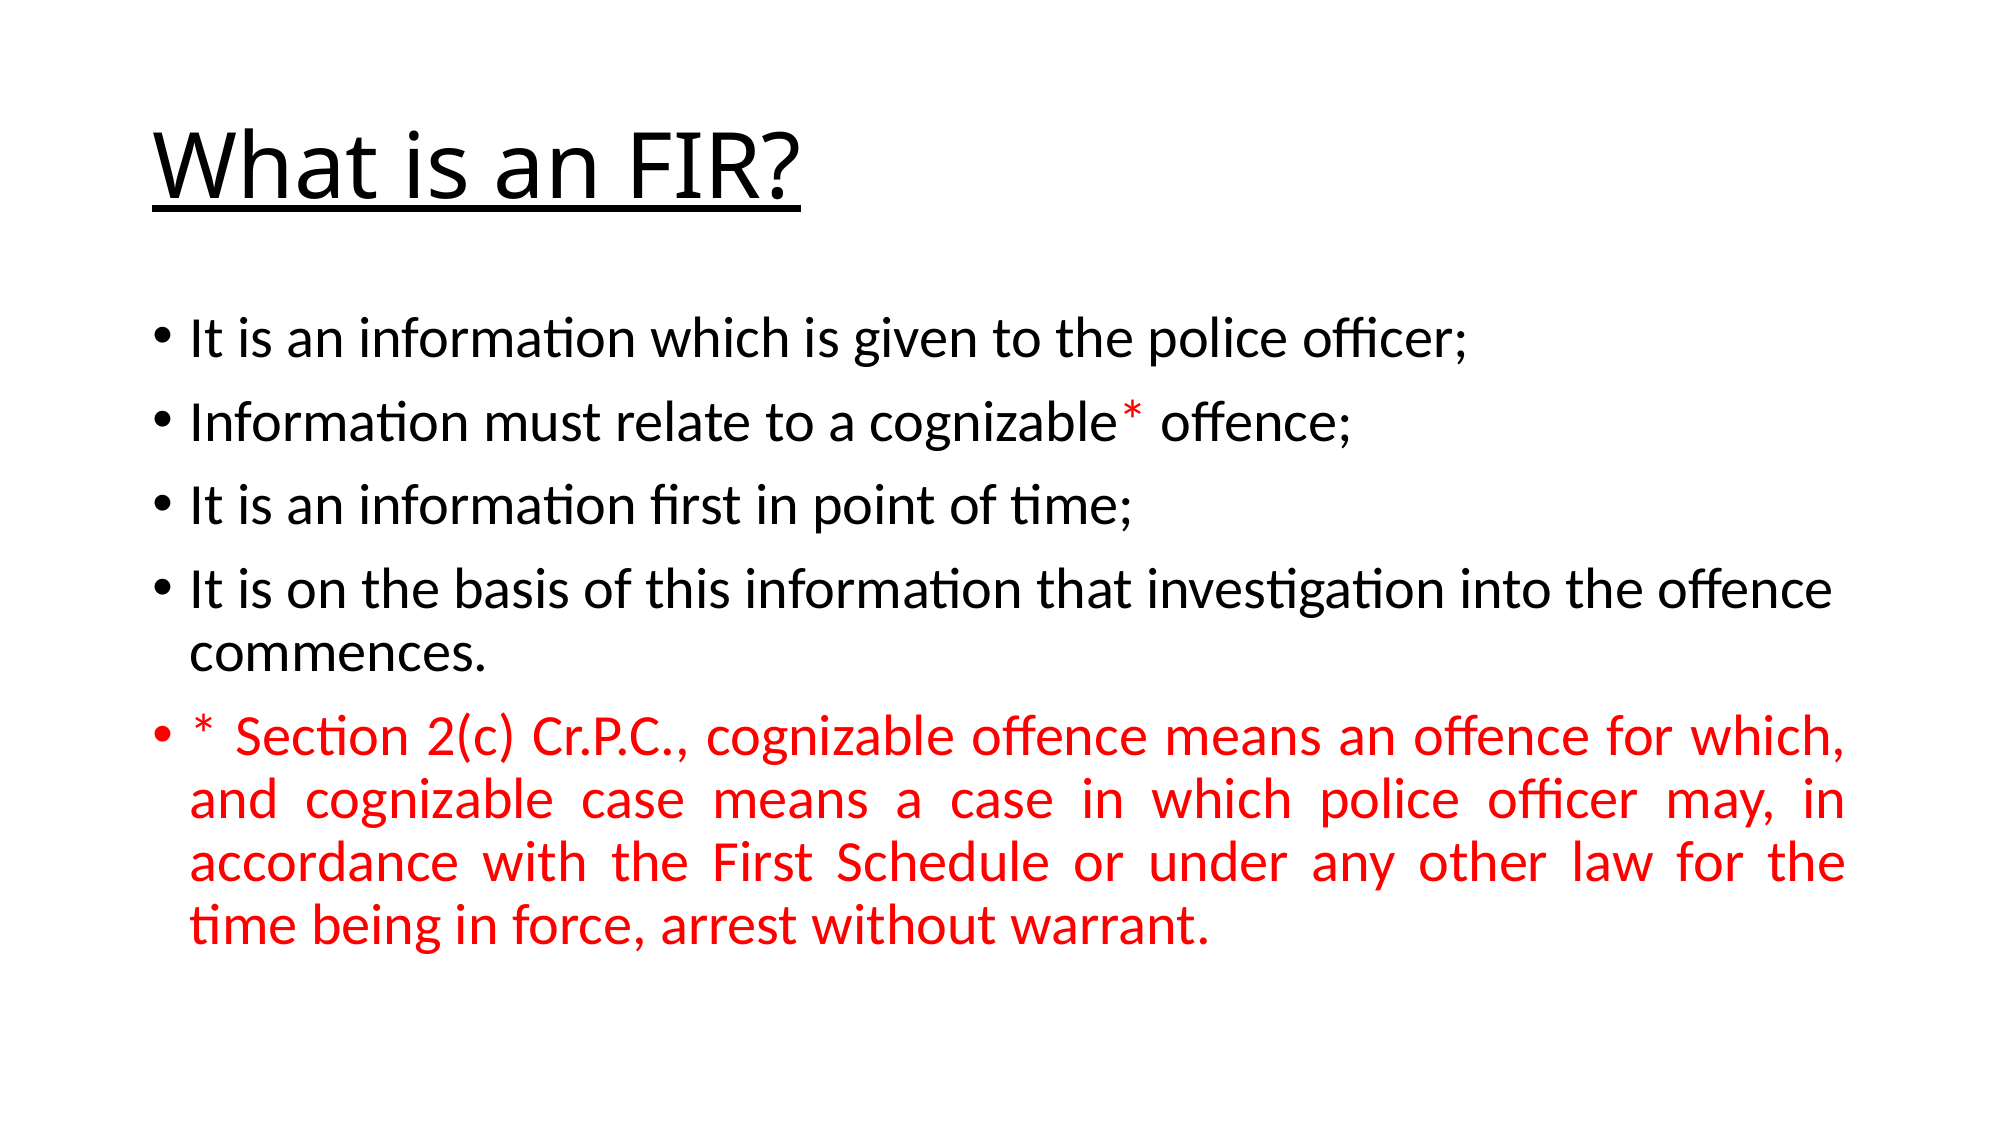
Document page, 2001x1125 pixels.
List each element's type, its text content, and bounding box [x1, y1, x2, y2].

title What is an FIR? [137, 59, 1863, 278]
list It is an information which is given to the police officer; Information must relate to a cognizable* offence; It is an information first in point of time; It is on the basis of this information that investigation into the offence commences. * Section 2(c) Cr.P.C., cognizable offence means an offence for which, and cognizable case means a case in which police officer may, in accordance with the First Schedule or under any other law for the time being in force, arrest without warrant. [137, 299, 1863, 1014]
